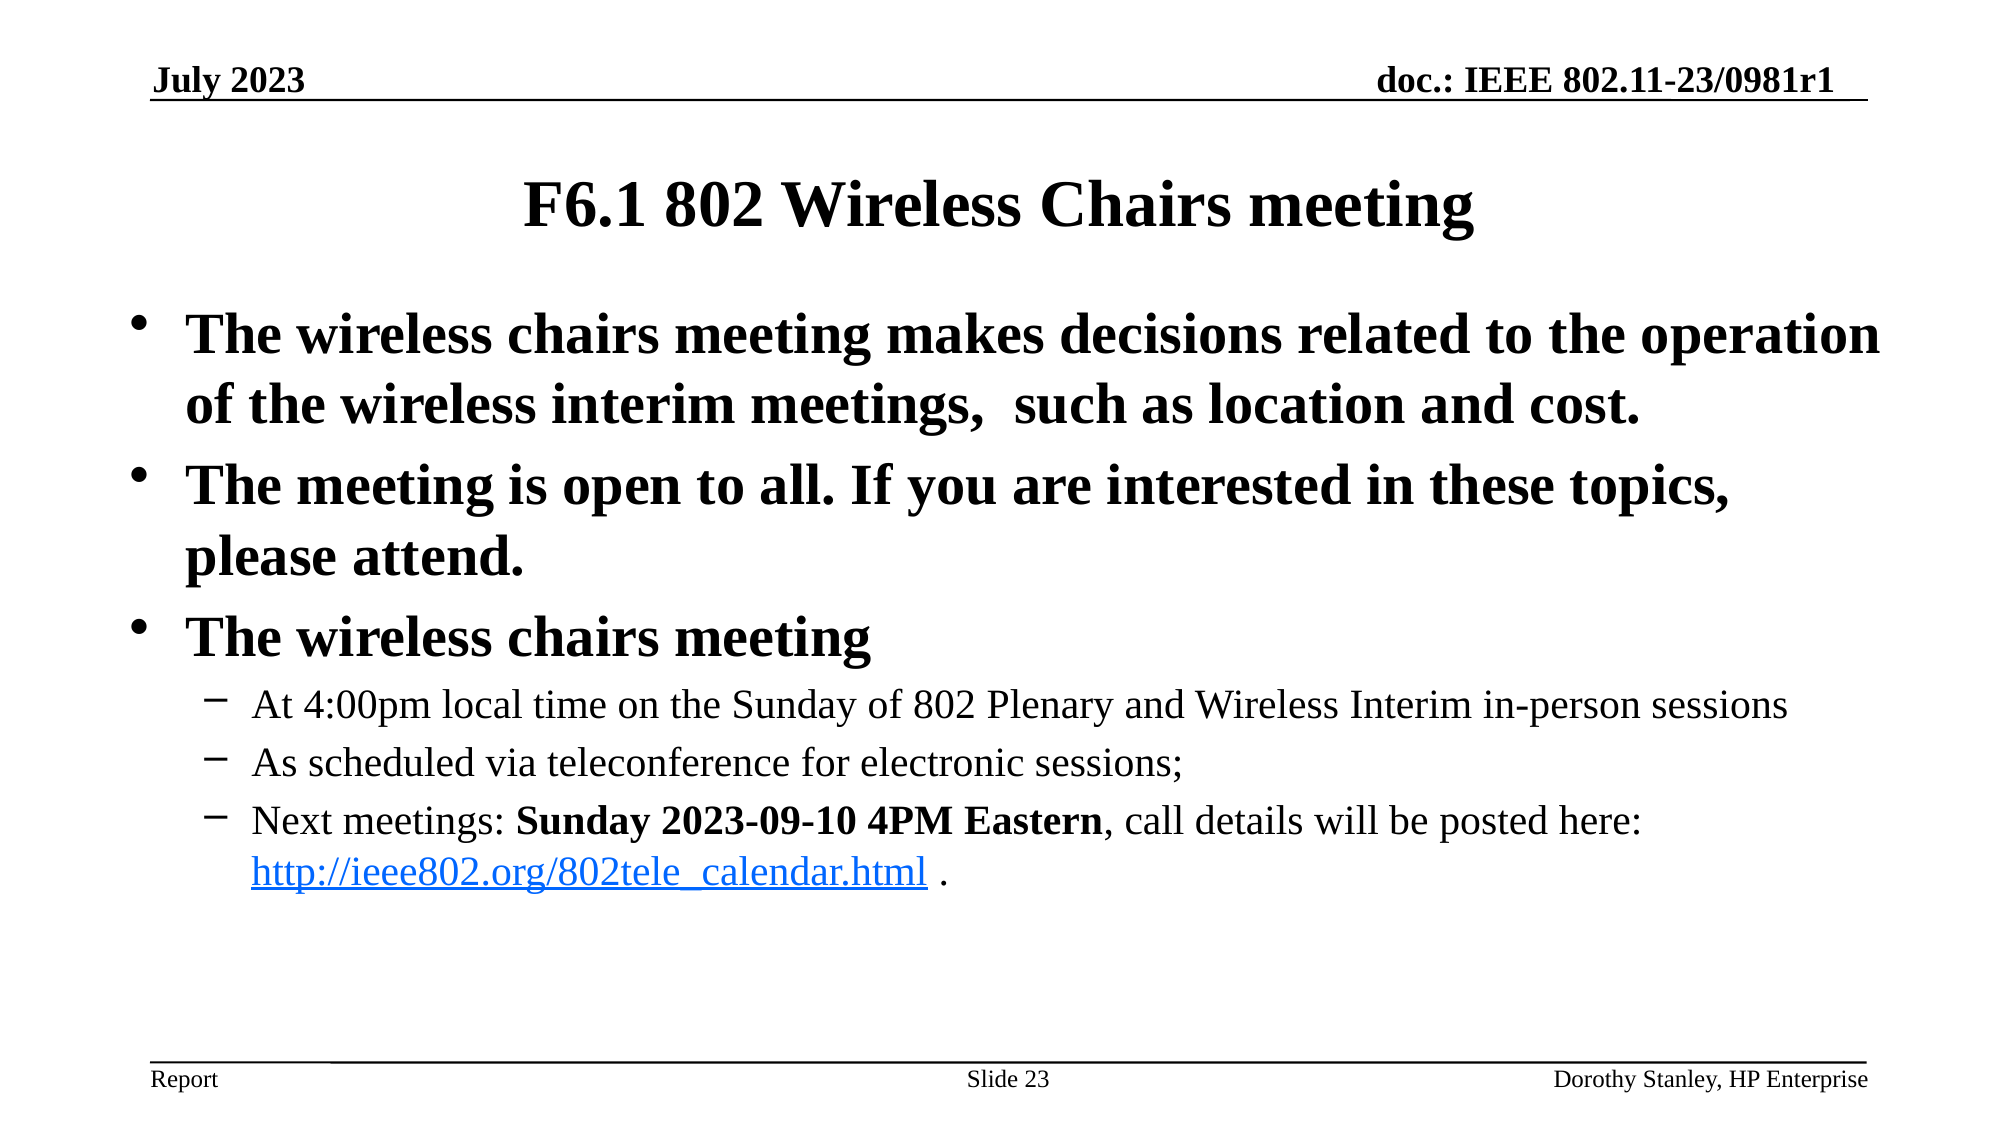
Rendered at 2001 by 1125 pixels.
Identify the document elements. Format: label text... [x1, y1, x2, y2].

footer Dorothy Stanley, HP Enterprise [1513, 1061, 1869, 1093]
slide_number Slide 23 [964, 1061, 1053, 1093]
title F6.1 802 Wireless Chairs meeting [150, 112, 1850, 287]
list The wireless chairs meeting makes decisions related to the operation of the wireless interim meetings, such as location and cost. The meeting is open to all. If you are interested in these topics, please attend. The wireless chairs meeting At 4:00pm local time on the Sunday of 802 Plenary and Wireless Interim in-person sessions As scheduled via teleconference for electronic sessions; Next meetings: Sunday 2023-09-10 4PM Eastern, call details will be posted here: http://ieee802.org/802tele_calendar.html . [114, 287, 1903, 1052]
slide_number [152, 54, 373, 101]
